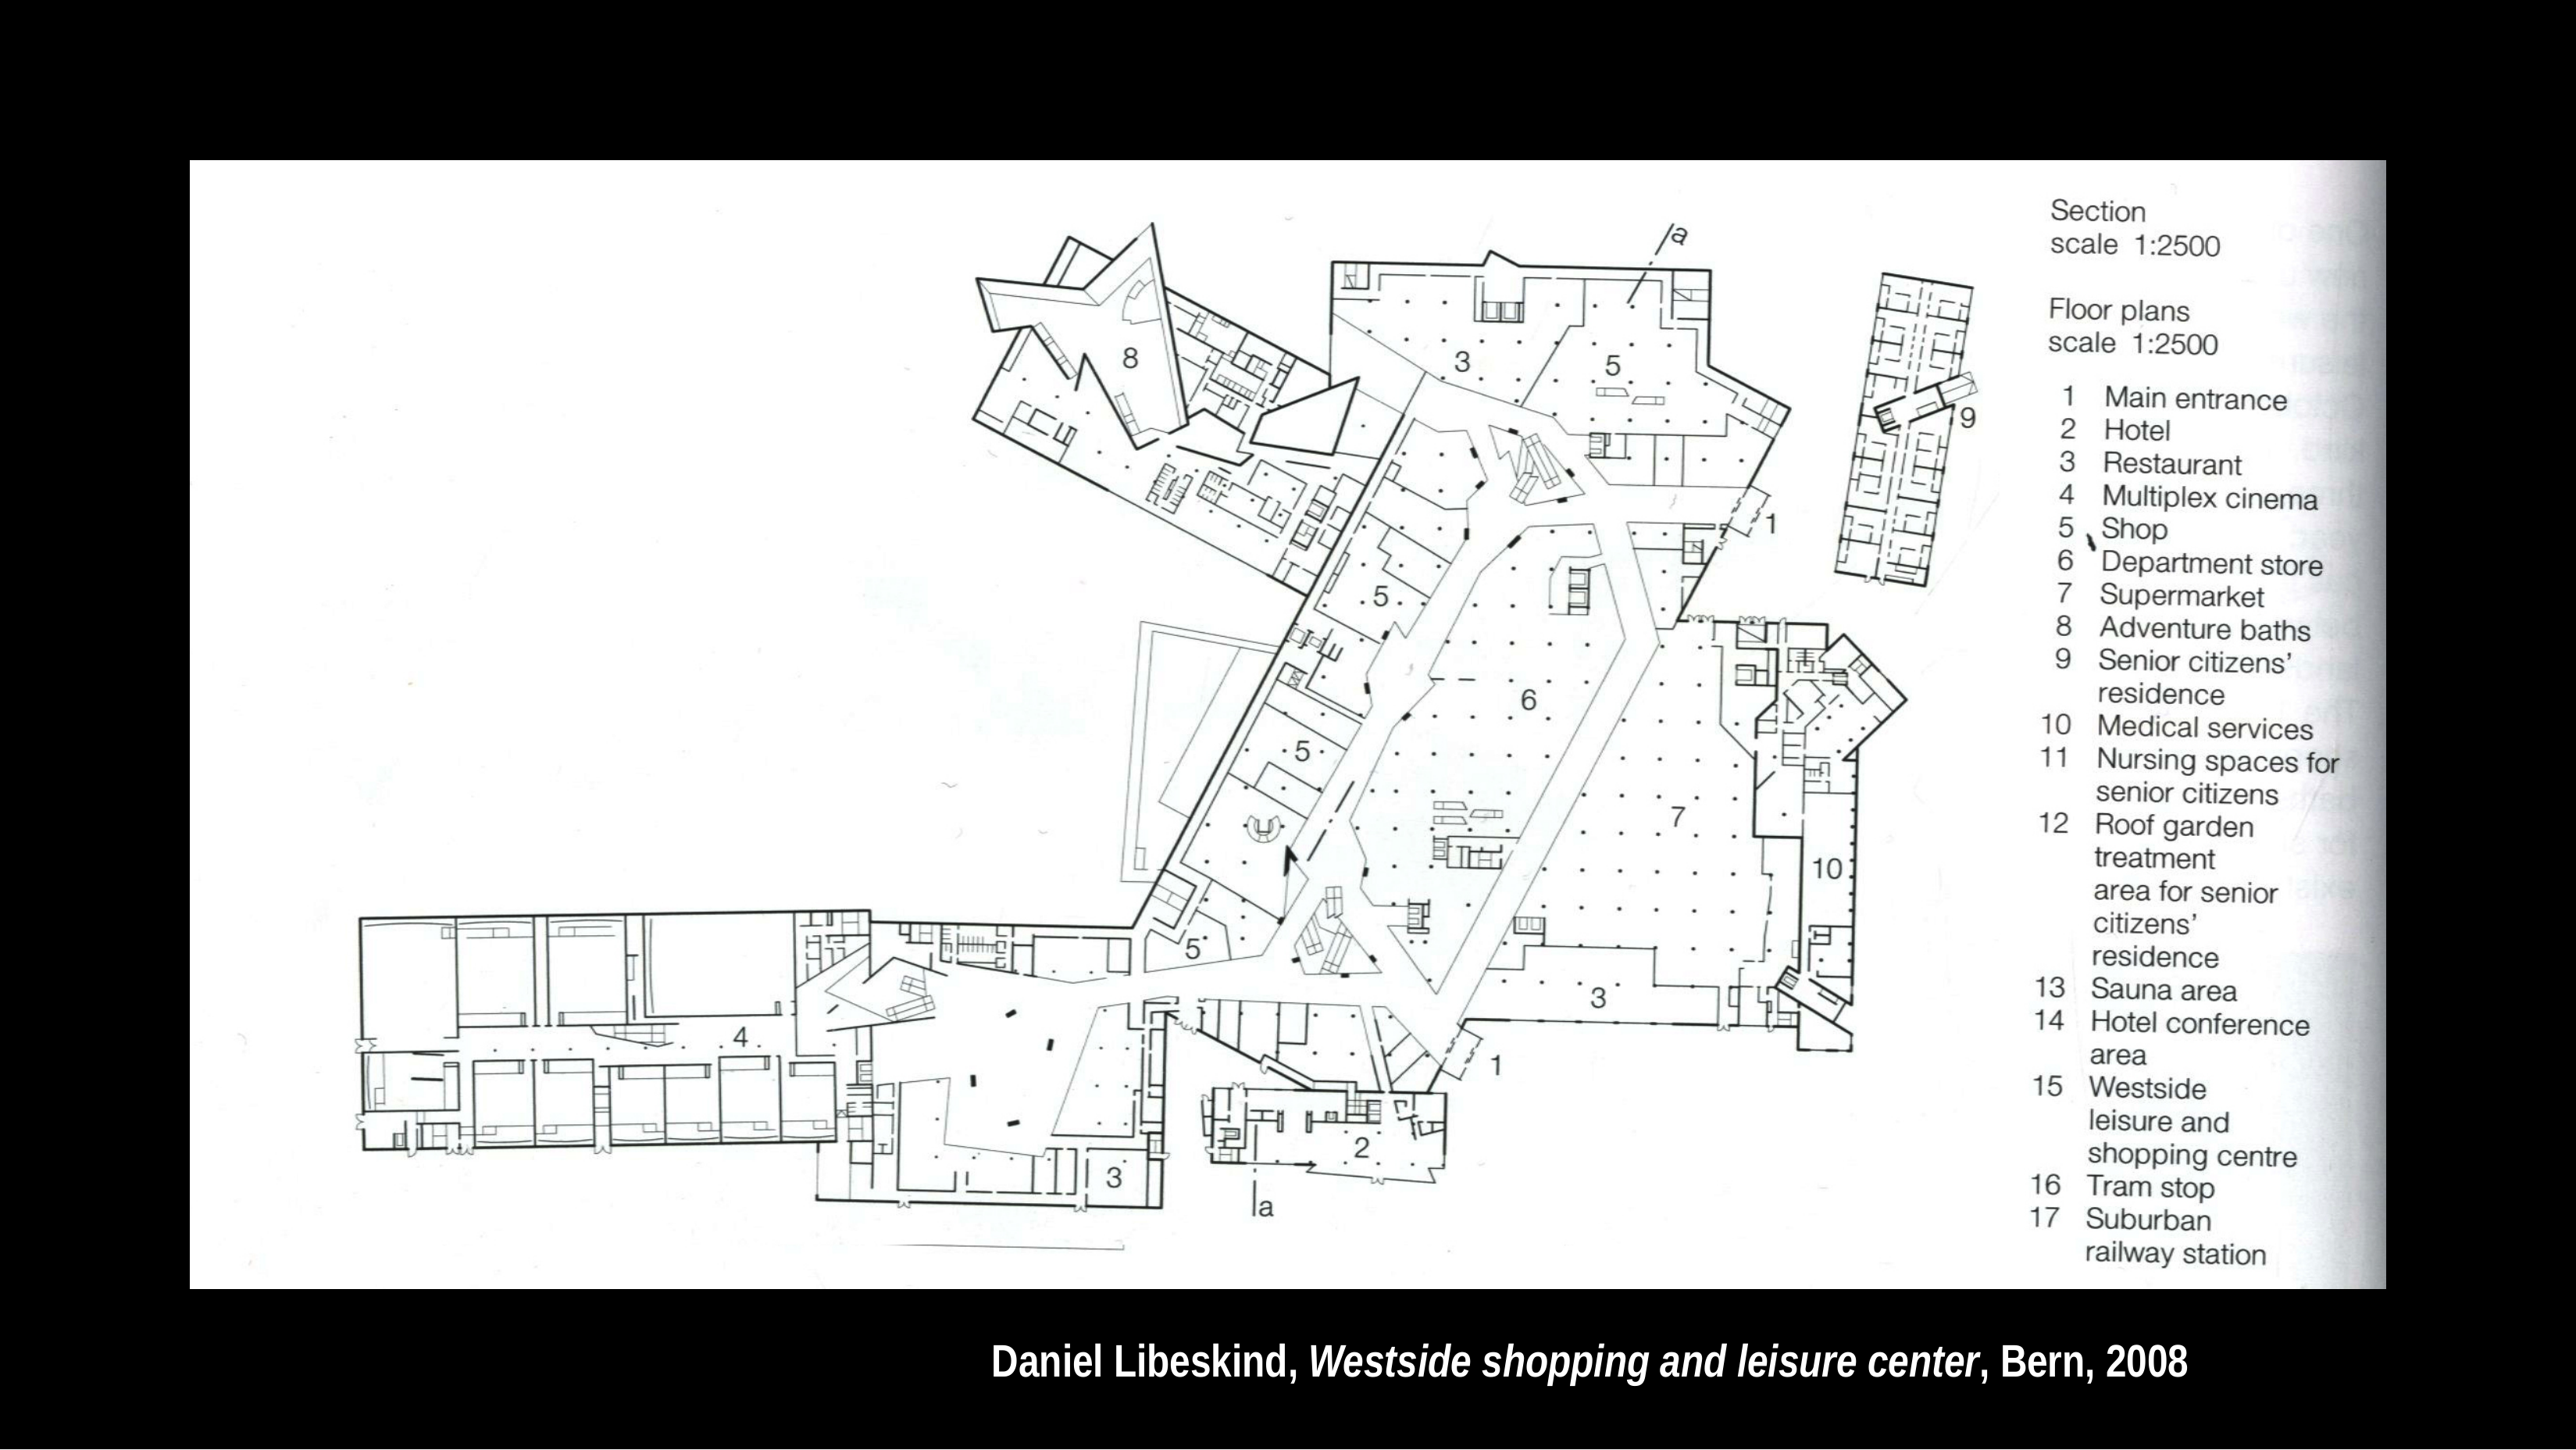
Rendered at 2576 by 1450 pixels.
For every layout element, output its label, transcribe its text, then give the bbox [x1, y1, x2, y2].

picture [189, 160, 2386, 1289]
text_box Daniel Libeskind, Westside shopping and leisure center, Bern, 2008 [887, 1325, 2201, 1391]
